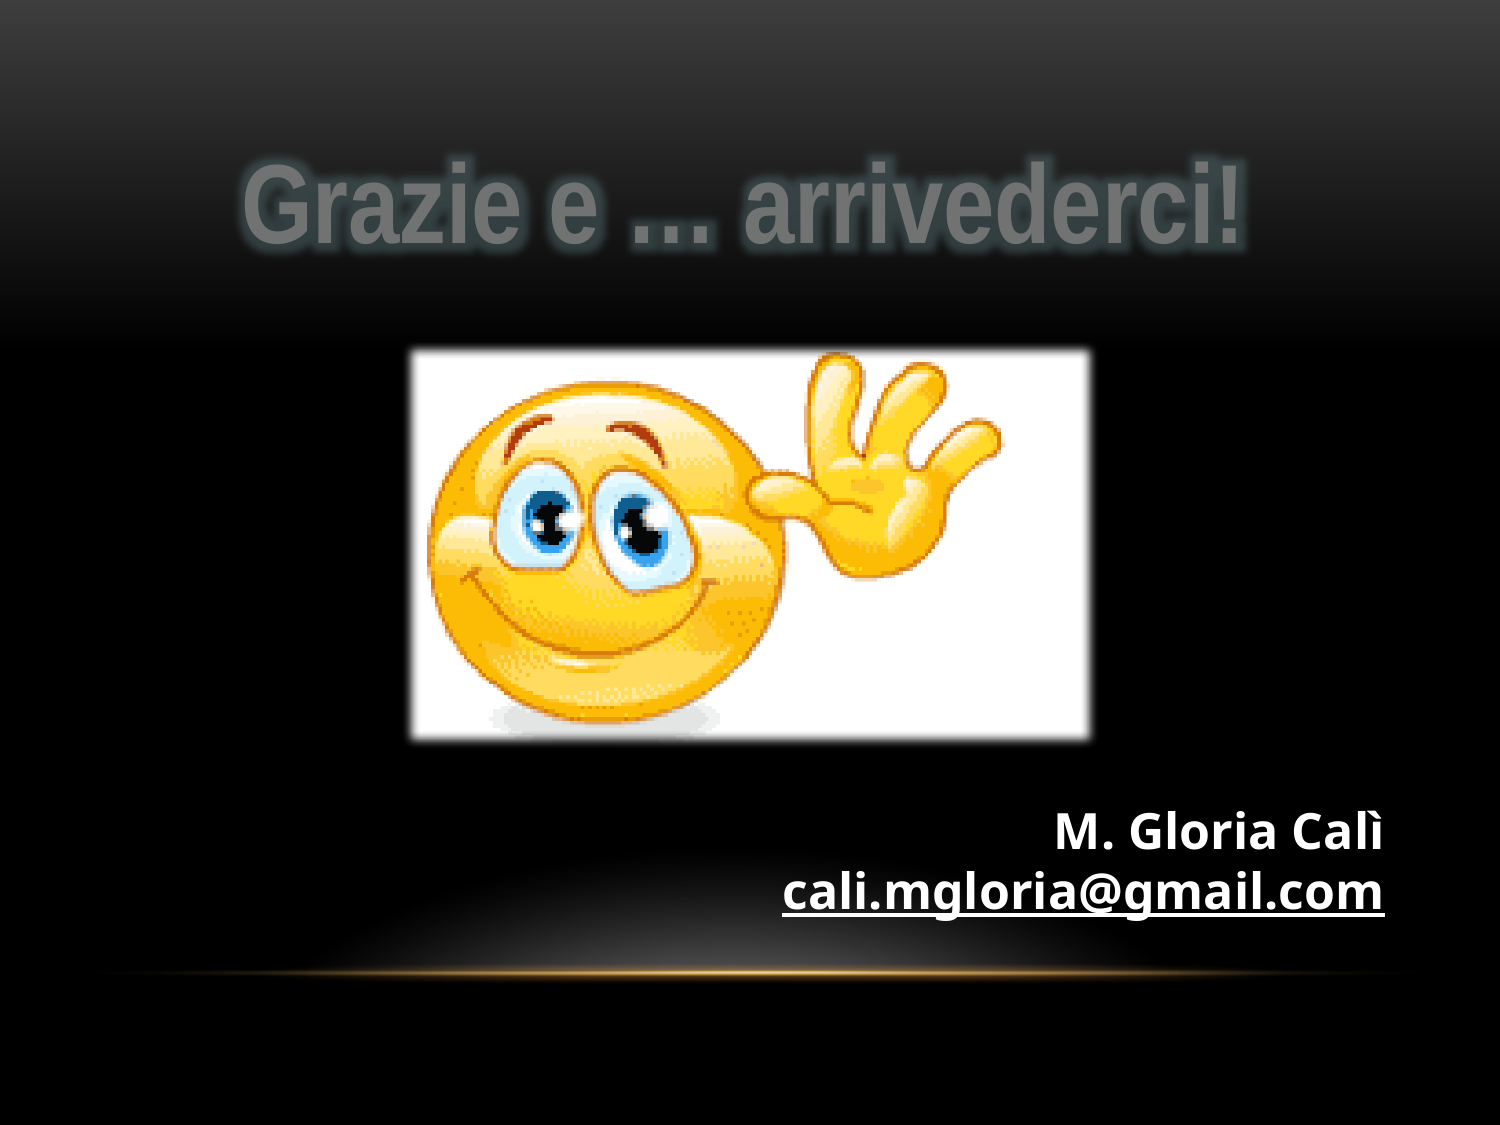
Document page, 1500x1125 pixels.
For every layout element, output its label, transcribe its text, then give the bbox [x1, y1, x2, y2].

text_box M. Gloria Calì cali.mgloria@gmail.com [99, 791, 1413, 935]
picture [0, 0, 1500, 1125]
text_box Grazie e … arrivederci! [99, 123, 1388, 274]
